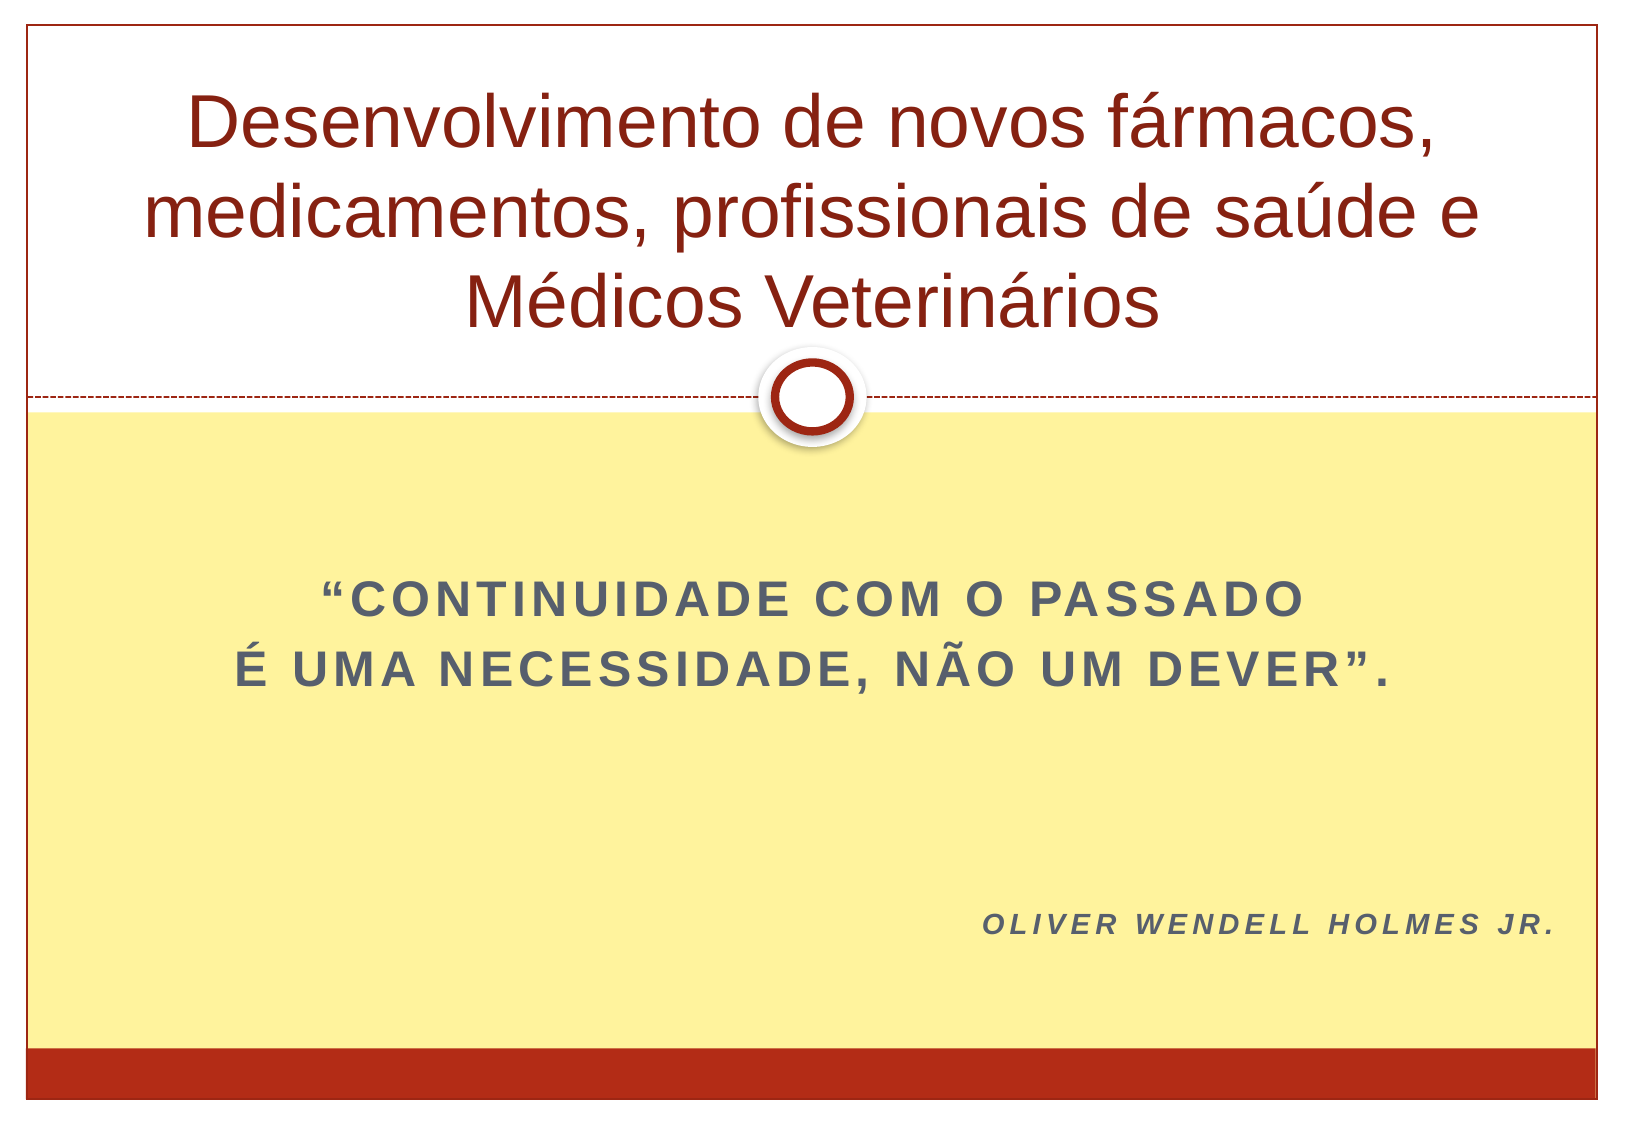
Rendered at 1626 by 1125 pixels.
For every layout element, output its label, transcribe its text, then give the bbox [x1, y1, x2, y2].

subtitle “Continuidade com o passado é uma necessidade, não um dever”. Oliver Wendell Holmes Jr. [56, 462, 1569, 1043]
title Desenvolvimento de novos fármacos, medicamentos, profissionais de saúde e Médicos Veterinários [121, 62, 1504, 350]
